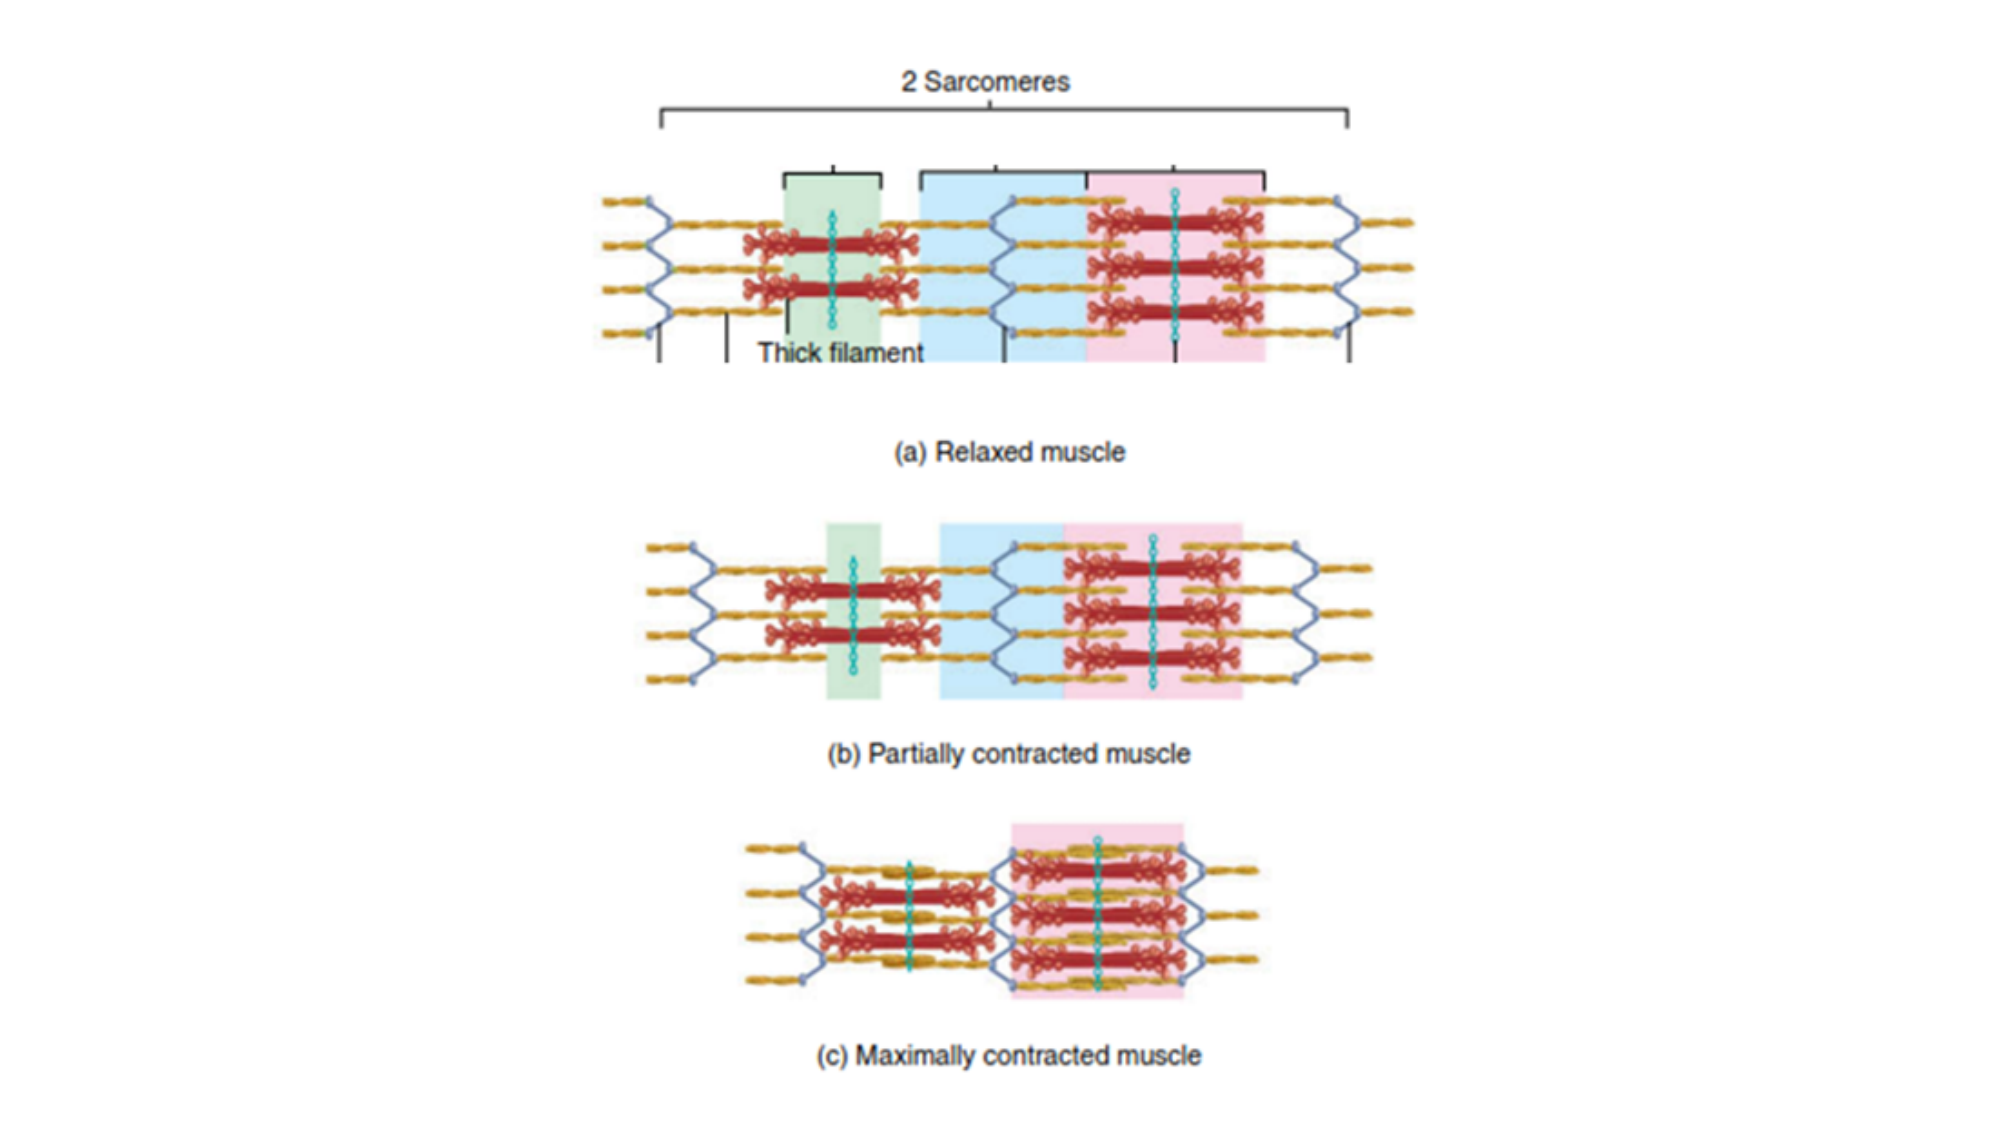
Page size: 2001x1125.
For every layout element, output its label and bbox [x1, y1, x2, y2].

picture [576, 51, 1418, 1078]
